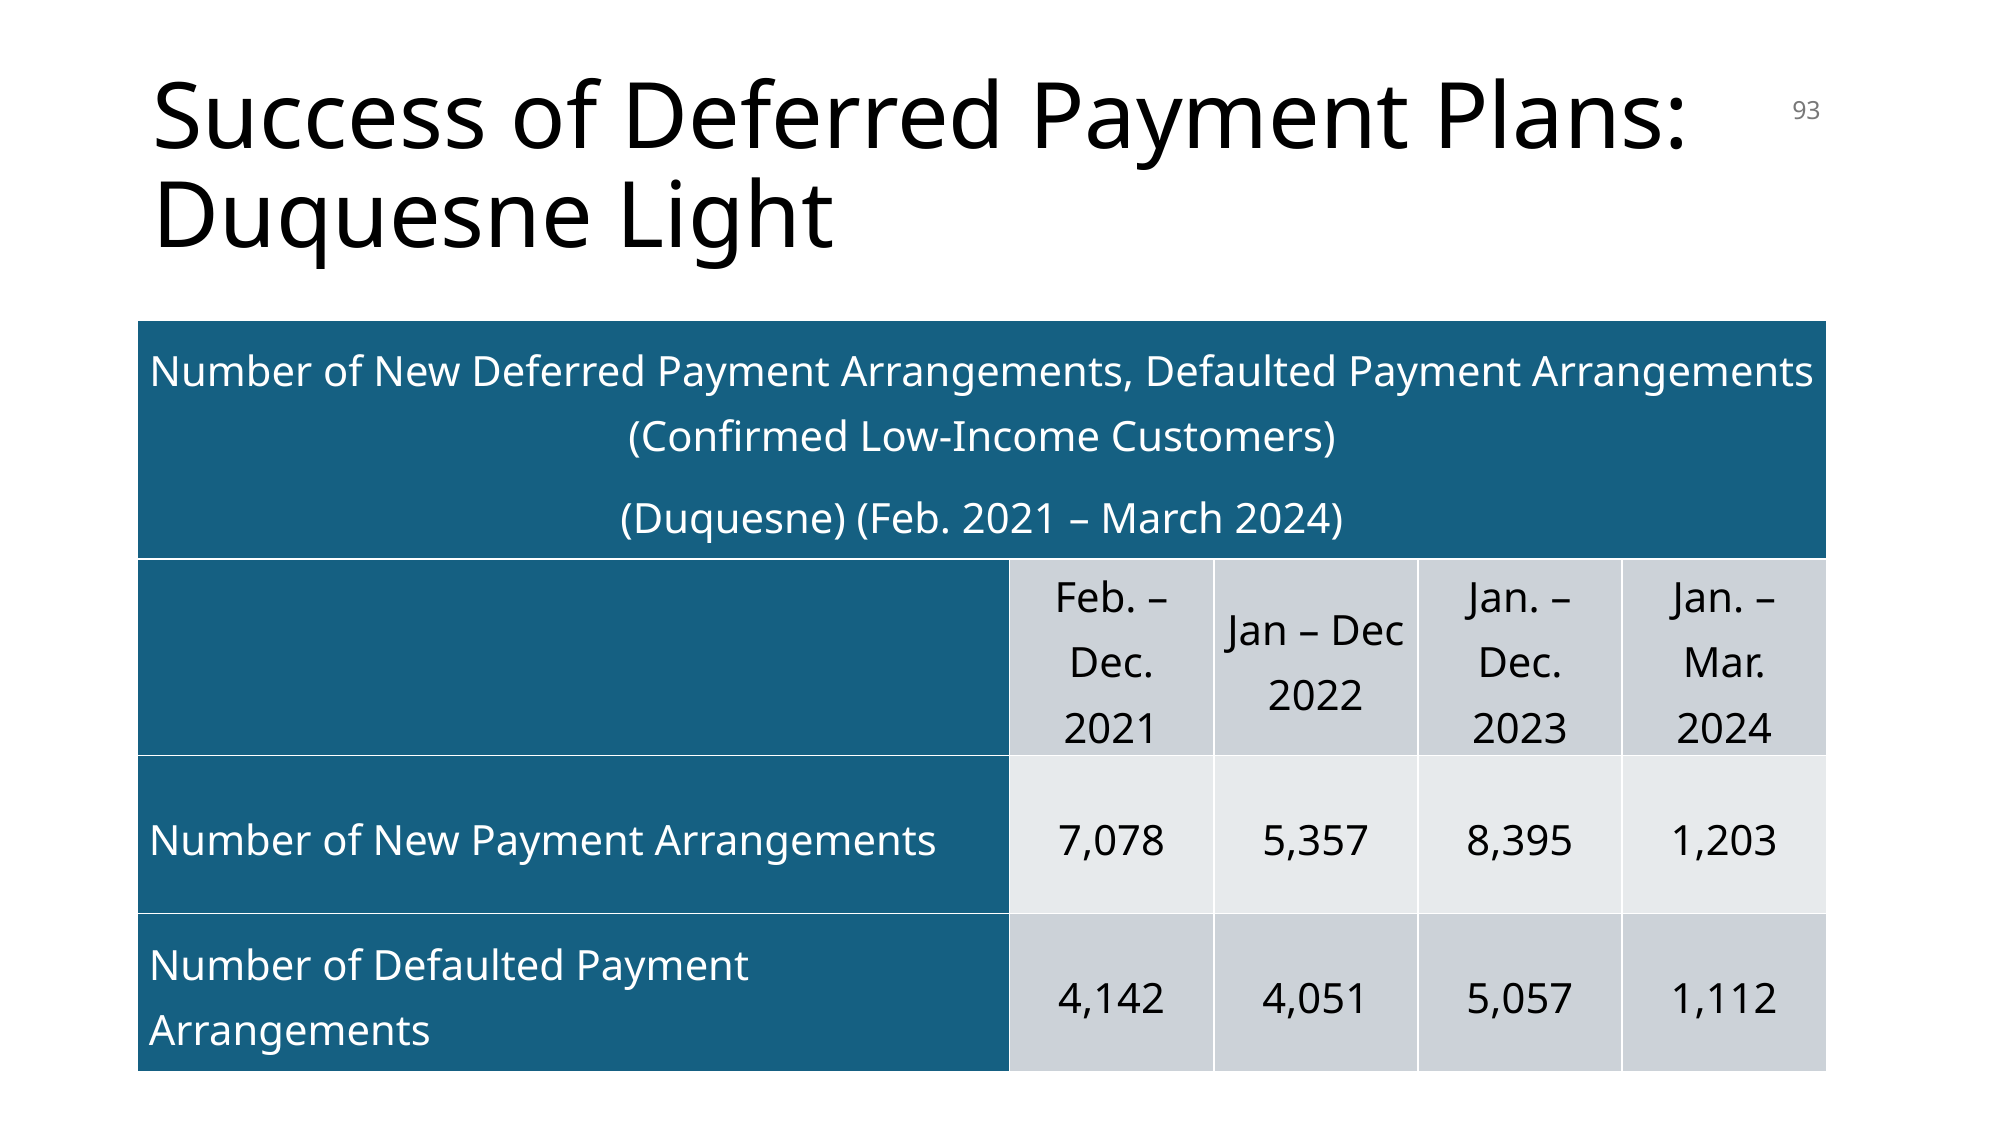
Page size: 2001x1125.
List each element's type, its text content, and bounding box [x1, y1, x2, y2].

table_cell 5,357 [1215, 756, 1417, 913]
table_header Number of New Deferred Payment Arrangements, Defaulted Payment Arrangements (Confirmed Low-Income Customers) (Duquesne) (Feb. 2021 – March 2024) [138, 321, 1826, 558]
table_cell 4,051 [1215, 914, 1417, 1071]
table_cell 7,078 [1010, 756, 1213, 913]
table_cell Jan. – Dec. 2023 [1419, 560, 1621, 755]
table_cell 5,057 [1419, 914, 1621, 1071]
table_cell 1,203 [1623, 756, 1826, 913]
table_cell Number of Defaulted Payment Arrangements [138, 914, 1009, 1071]
slide_number 93 [1698, 48, 1836, 175]
table_cell Jan. – Mar. 2024 [1623, 560, 1826, 755]
table_cell 8,395 [1419, 756, 1621, 913]
table_cell 4,142 [1010, 914, 1213, 1071]
table_cell Number of New Payment Arrangements [138, 756, 1009, 913]
title Success of Deferred Payment Plans: Duquesne Light [137, 59, 1863, 278]
table_cell [138, 560, 1009, 755]
table_cell Feb. – Dec. 2021 [1010, 560, 1213, 755]
table_cell Jan – Dec 2022 [1215, 560, 1417, 755]
table_cell 1,112 [1623, 914, 1826, 1071]
